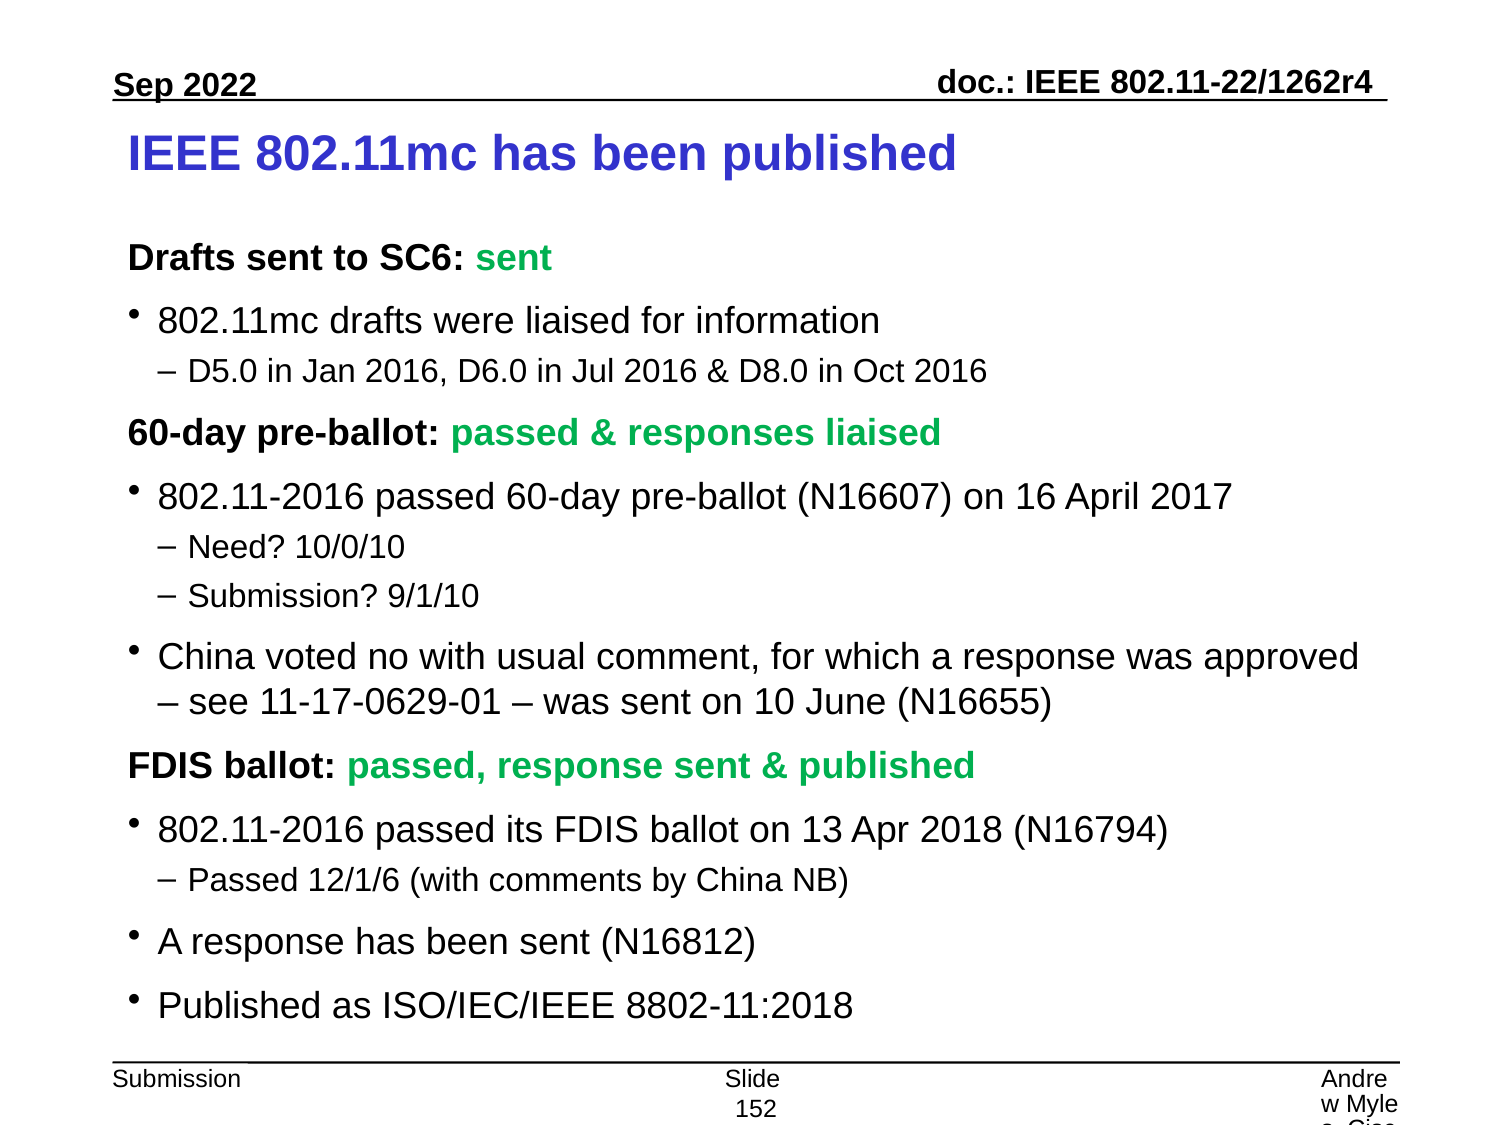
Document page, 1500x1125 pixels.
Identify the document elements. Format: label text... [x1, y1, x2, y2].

footer Andrew Myles, Cisco [1320, 1061, 1402, 1093]
title IEEE 802.11mc has been published [112, 112, 1388, 224]
slide_number Slide 152 [709, 1061, 803, 1093]
list Drafts sent to SC6: sent 802.11mc drafts were liaised for information D5.0 in Jan 2016, D6.0 in Jul 2016 & D8.0 in Oct 2016 60-day pre-ballot: passed & responses liaised 802.11-2016 passed 60-day pre-ballot (N16607) on 16 April 2017 Need? 10/0/10 Submission? 9/1/10 China voted no with usual comment, for which a response was approved – see 11-17-0629-01 – was sent on 10 June (N16655) FDIS ballot: passed, response sent & published 802.11-2016 passed its FDIS ballot on 13 Apr 2018 (N16794) Passed 12/1/6 (with comments by China NB) A response has been sent (N16812) Published as ISO/IEC/IEEE 8802-11:2018 [112, 224, 1388, 900]
